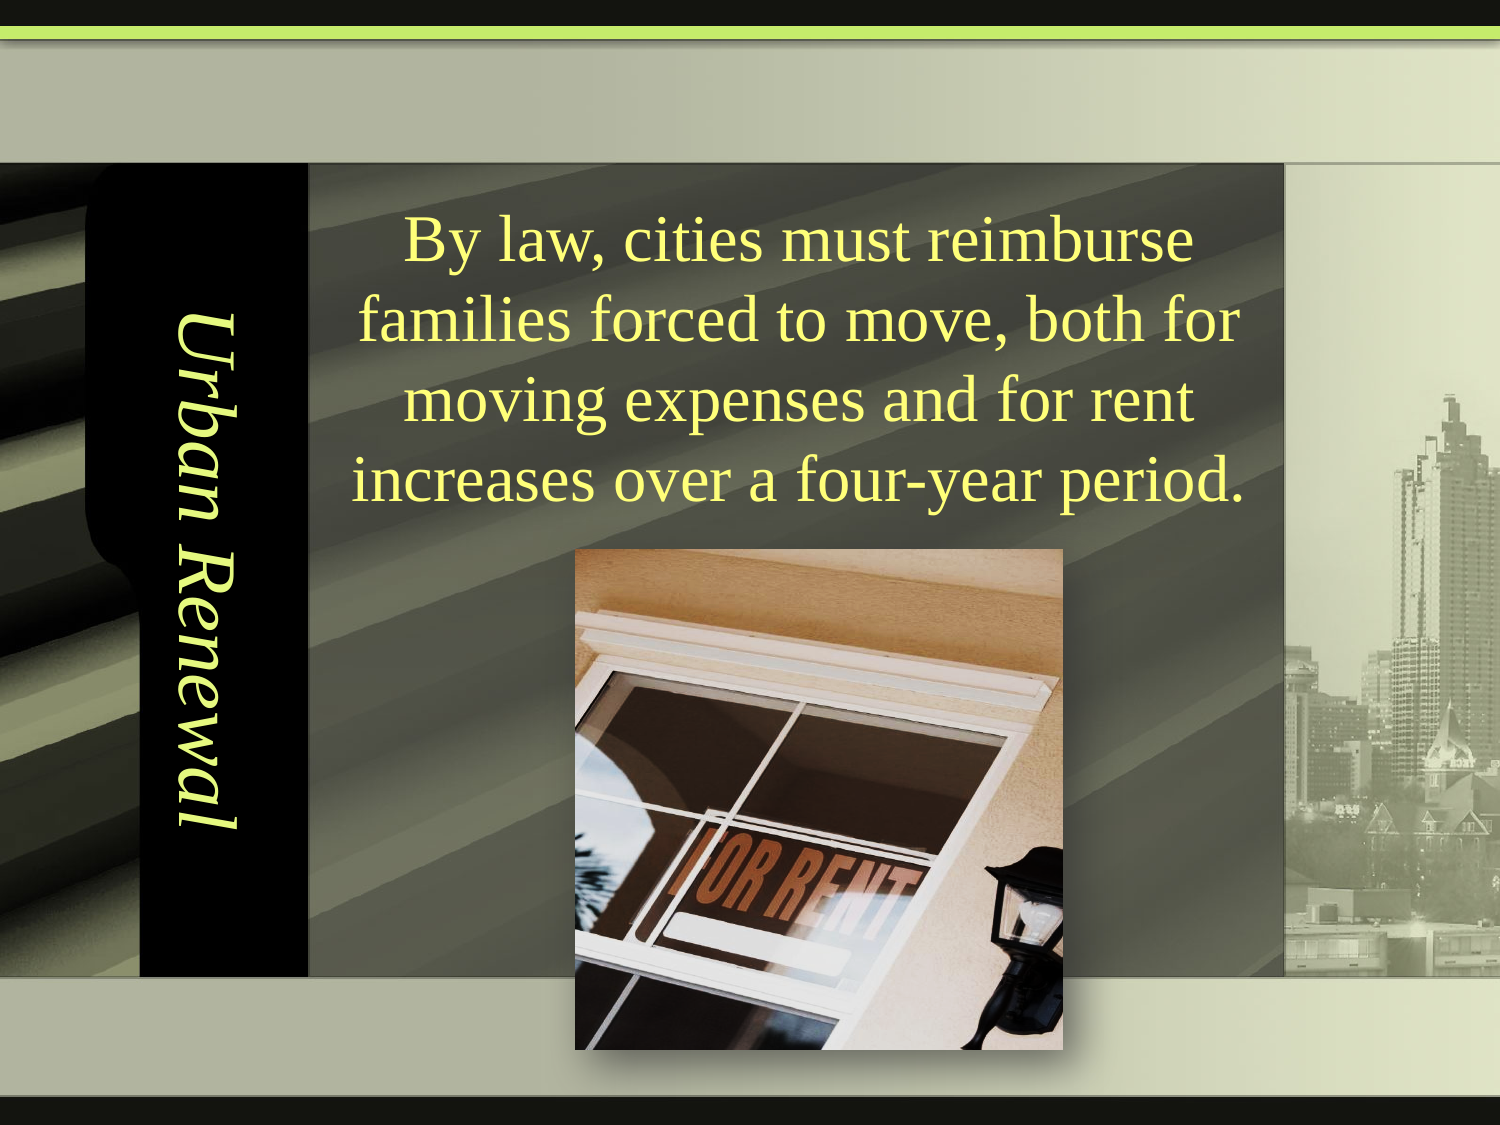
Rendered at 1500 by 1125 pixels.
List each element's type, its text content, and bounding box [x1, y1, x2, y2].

list By law, cities must reimburse families forced to move, both for moving expenses and for rent increases over a four-year period. [324, 187, 1276, 963]
title Urban Renewal [124, 162, 301, 976]
picture [0, 0, 1500, 1125]
